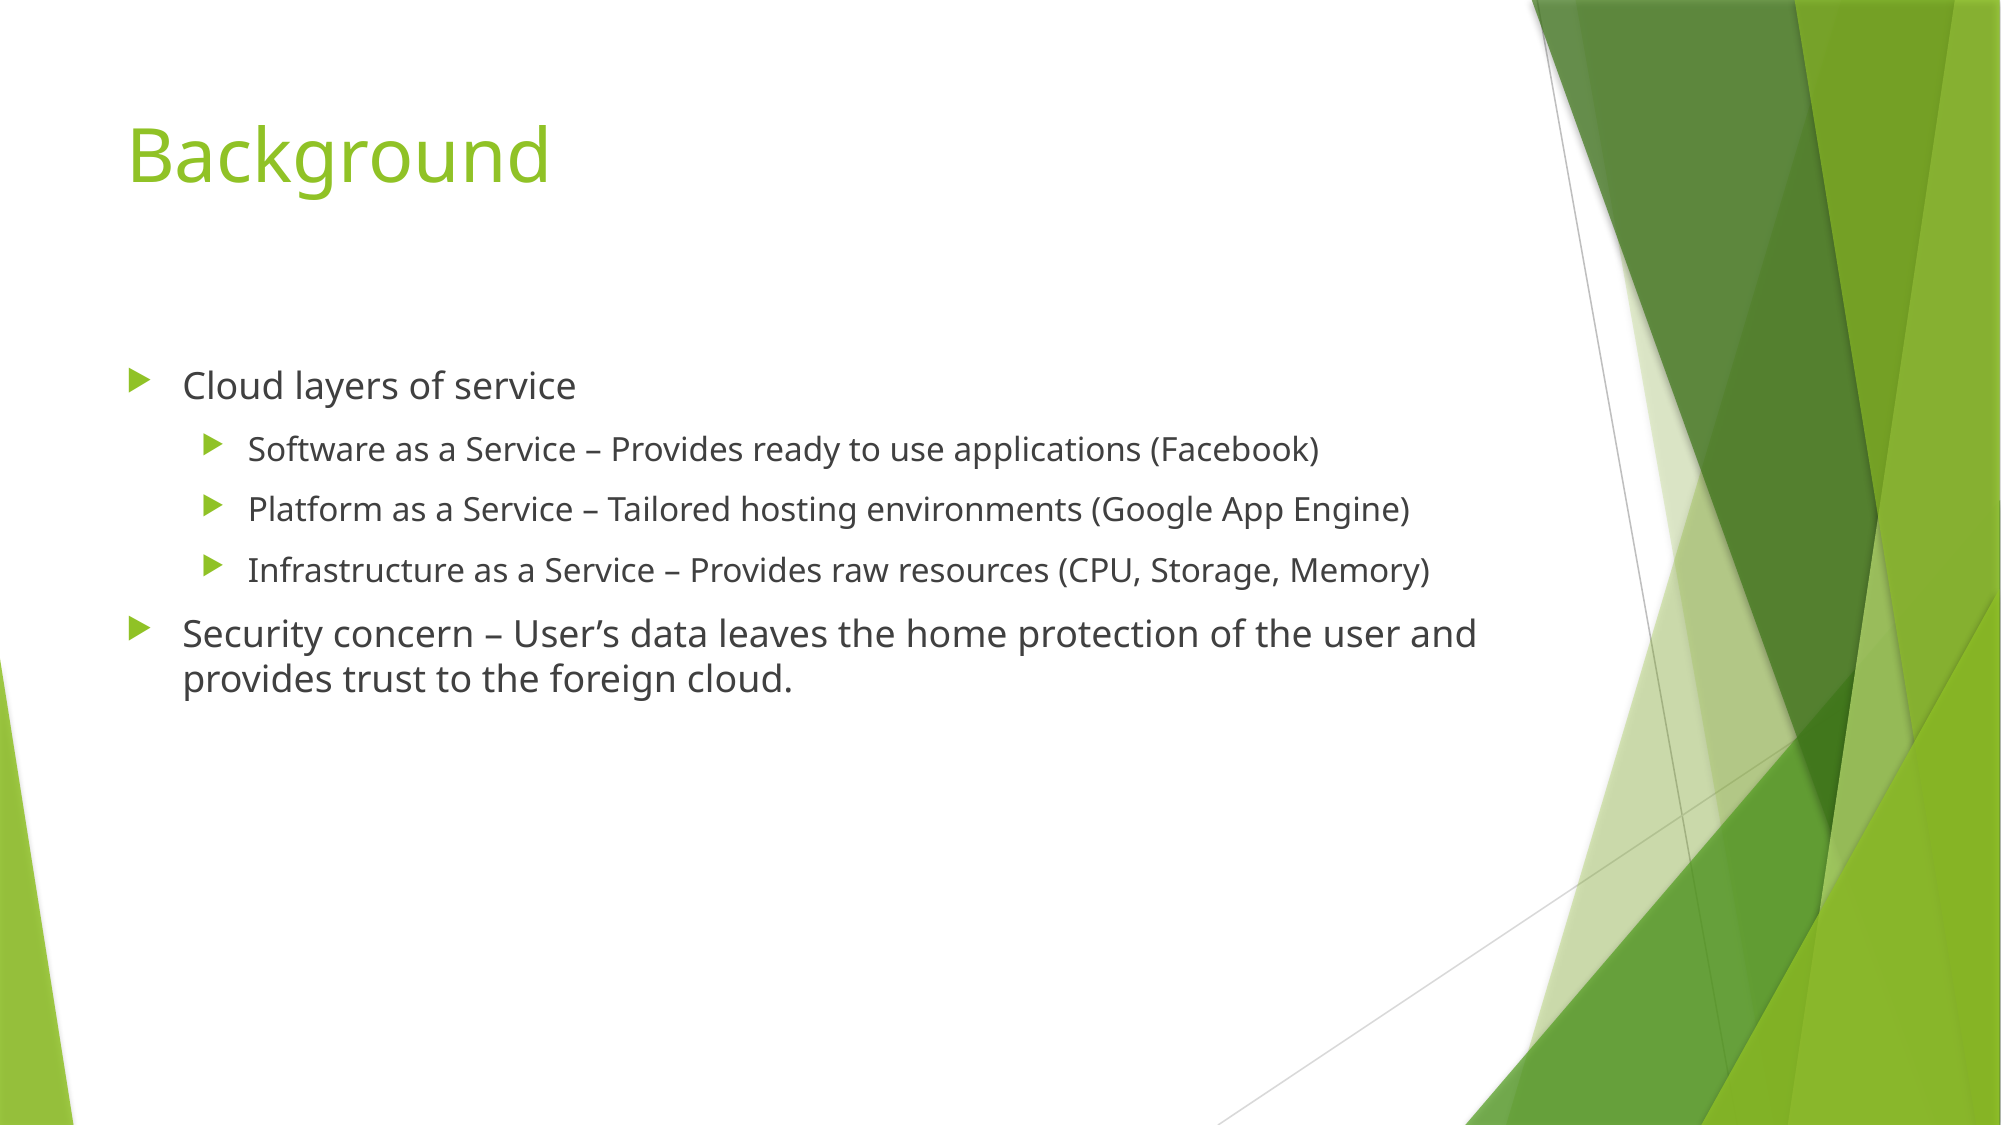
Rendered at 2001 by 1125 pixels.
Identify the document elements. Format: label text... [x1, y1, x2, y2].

title Background [111, 99, 1522, 317]
list Cloud layers of service Software as a Service – Provides ready to use applications (Facebook) Platform as a Service – Tailored hosting environments (Google App Engine) Infrastructure as a Service – Provides raw resources (CPU, Storage, Memory) Security concern – User’s data leaves the home protection of the user and provides trust to the foreign cloud. [111, 354, 1522, 992]
